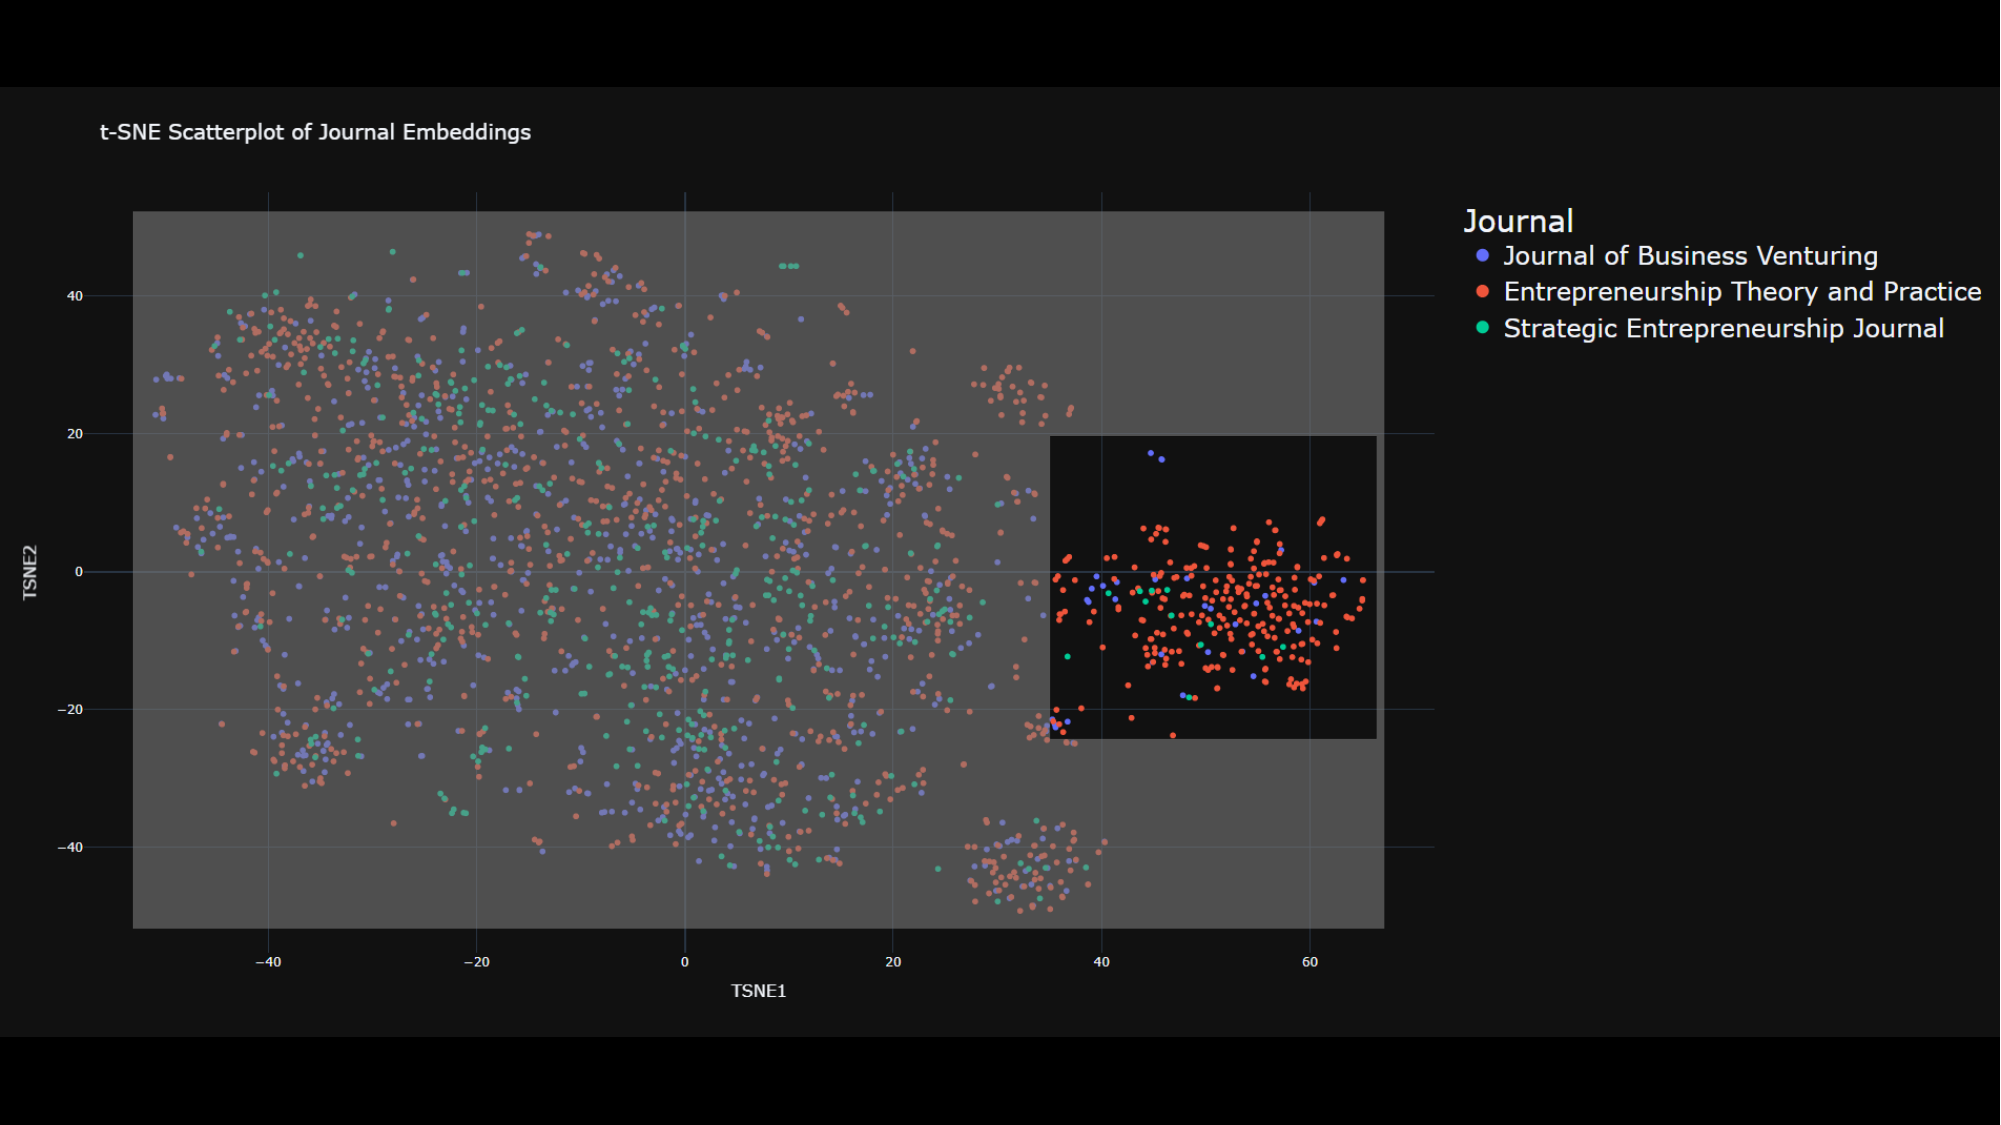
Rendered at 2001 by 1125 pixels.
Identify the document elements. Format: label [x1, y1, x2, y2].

picture [0, 87, 2000, 1037]
